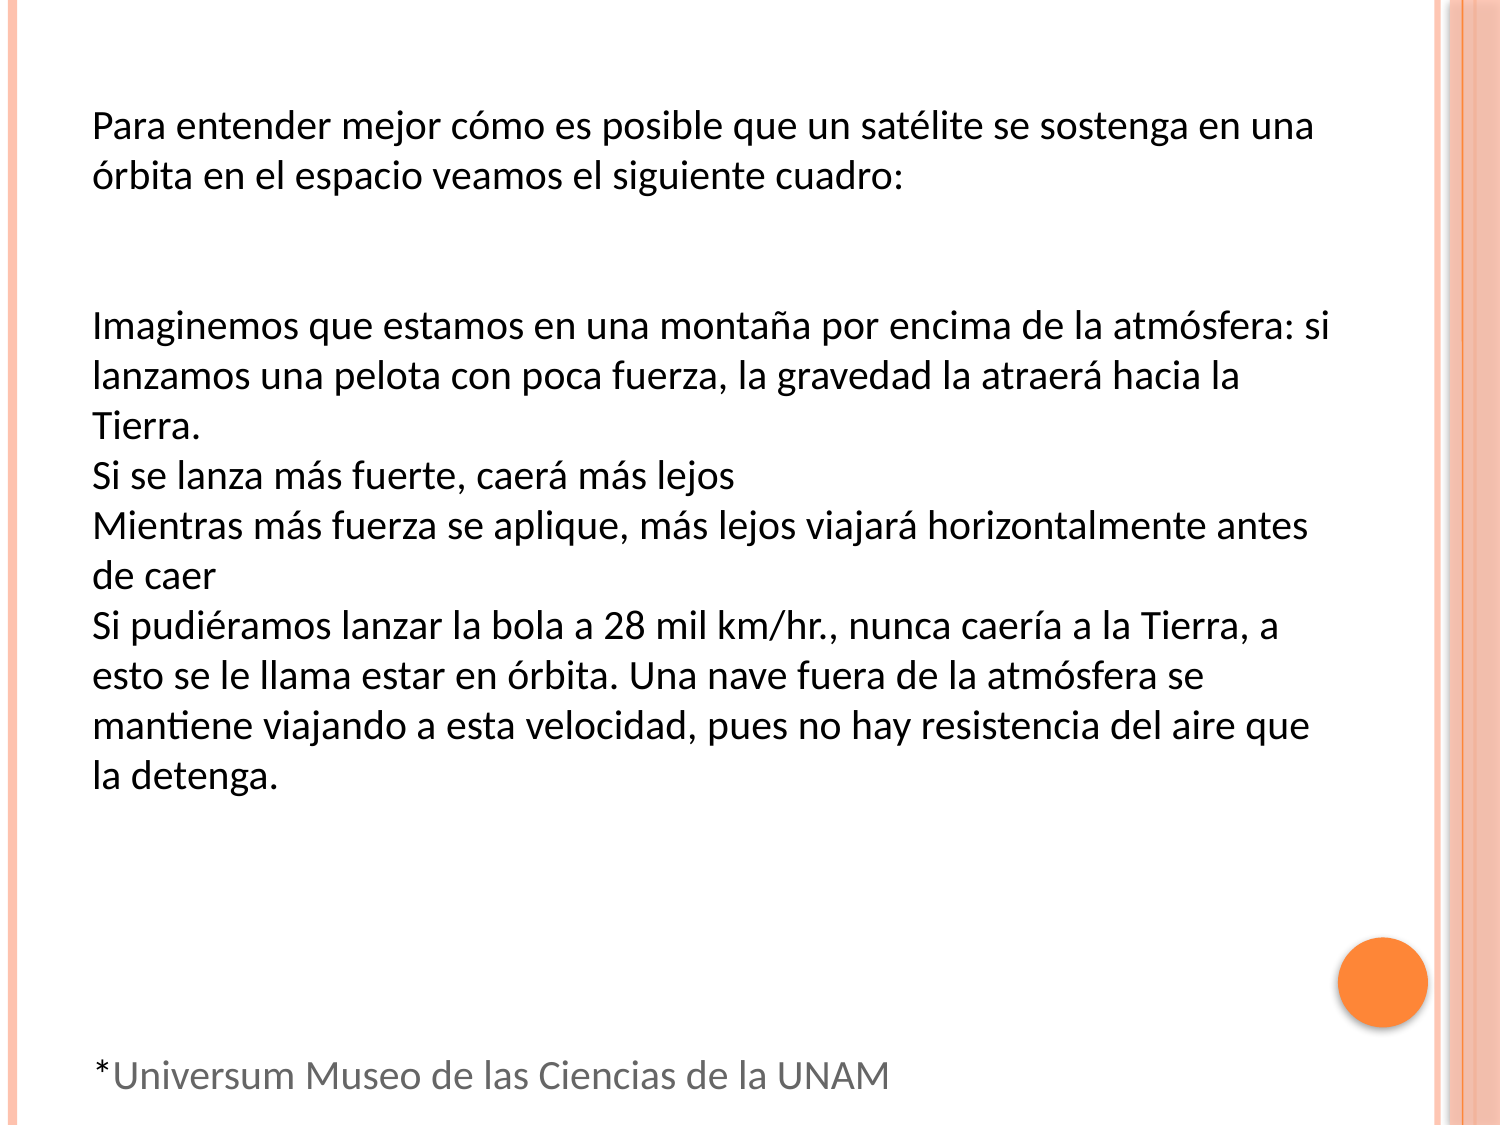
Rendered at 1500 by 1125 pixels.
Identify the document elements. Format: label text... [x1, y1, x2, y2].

text_box Para entender mejor cómo es posible que un satélite se sostenga en una órbita en el espacio veamos el siguiente cuadro: Imaginemos que estamos en una montaña por encima de la atmósfera: si lanzamos una pelota con poca fuerza, la gravedad la atraerá hacia la Tierra. Si se lanza más fuerte, caerá más lejos Mientras más fuerza se aplique, más lejos viajará horizontalmente antes de caer Si pudiéramos lanzar la bola a 28 mil km/hr., nunca caería a la Tierra, a esto se le llama estar en órbita. Una nave fuera de la atmósfera se mantiene viajando a esta velocidad, pues no hay resistencia del aire que la detenga. *Universum Museo de las Ciencias de la UNAM [77, 90, 1353, 1106]
